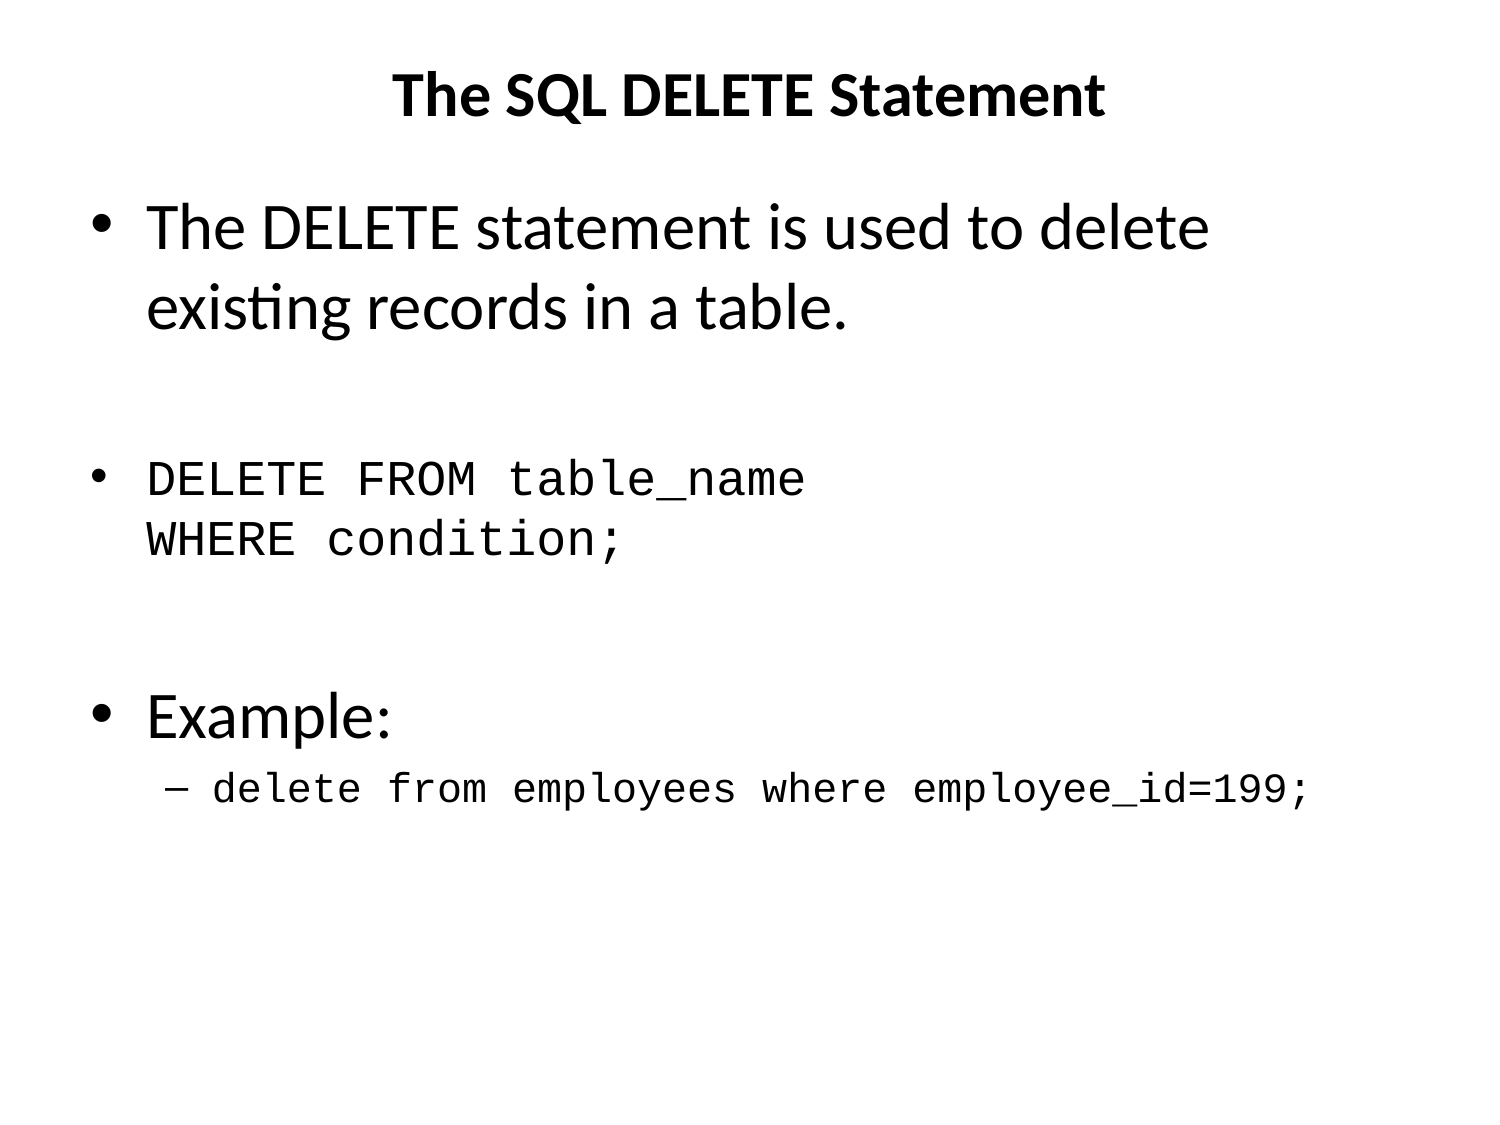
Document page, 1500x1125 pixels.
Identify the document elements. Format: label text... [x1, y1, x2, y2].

title The SQL DELETE Statement [75, 45, 1425, 138]
list The DELETE statement is used to delete existing records in a table. DELETE FROM table_name WHERE condition; Example: delete from employees where employee_id=199; [75, 174, 1425, 1005]
